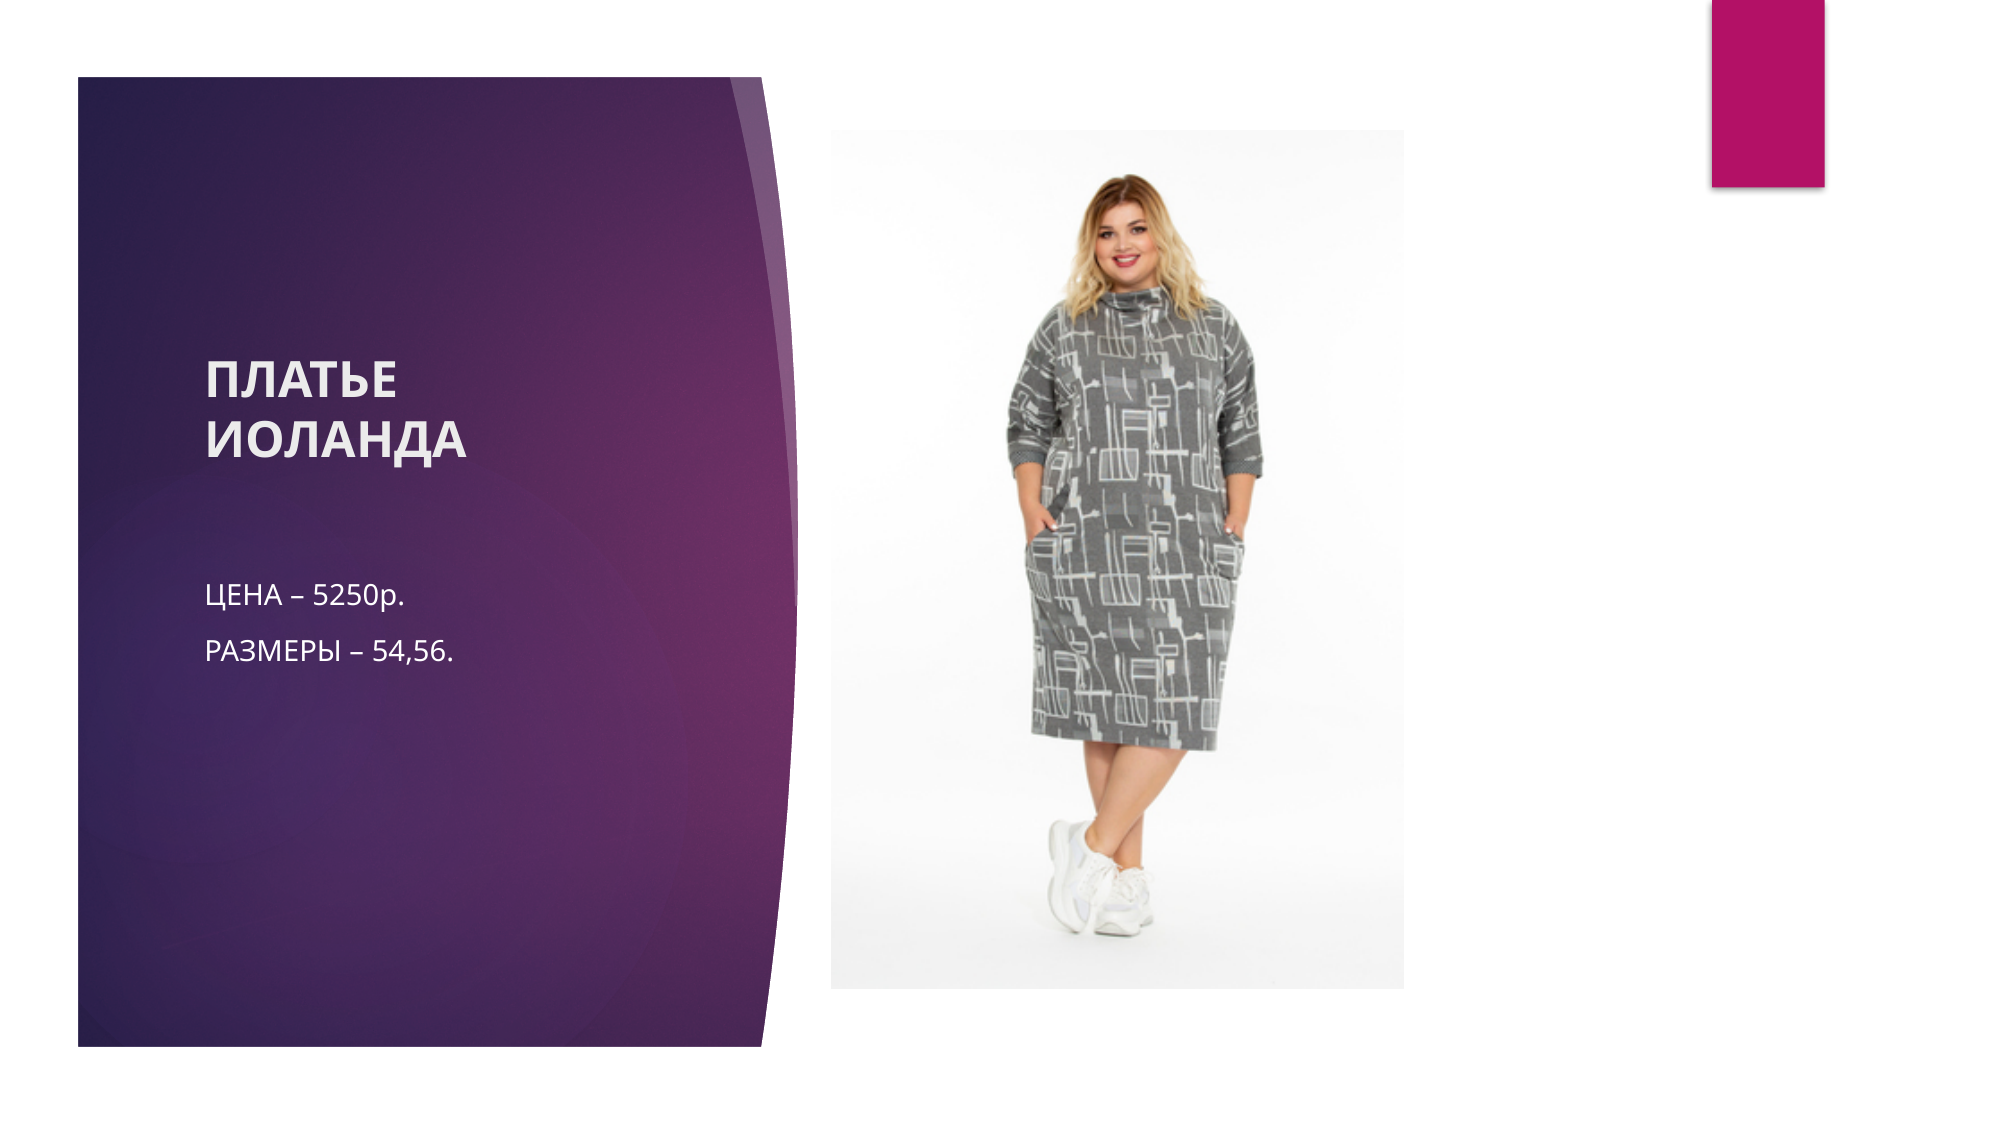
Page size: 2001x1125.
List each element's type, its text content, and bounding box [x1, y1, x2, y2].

title ПЛАТЬЕ ИОЛАНДА [189, 212, 648, 475]
list ЦЕНА – 5250р. РАЗМЕРЫ – 54,56. [189, 513, 648, 989]
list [831, 129, 1404, 989]
